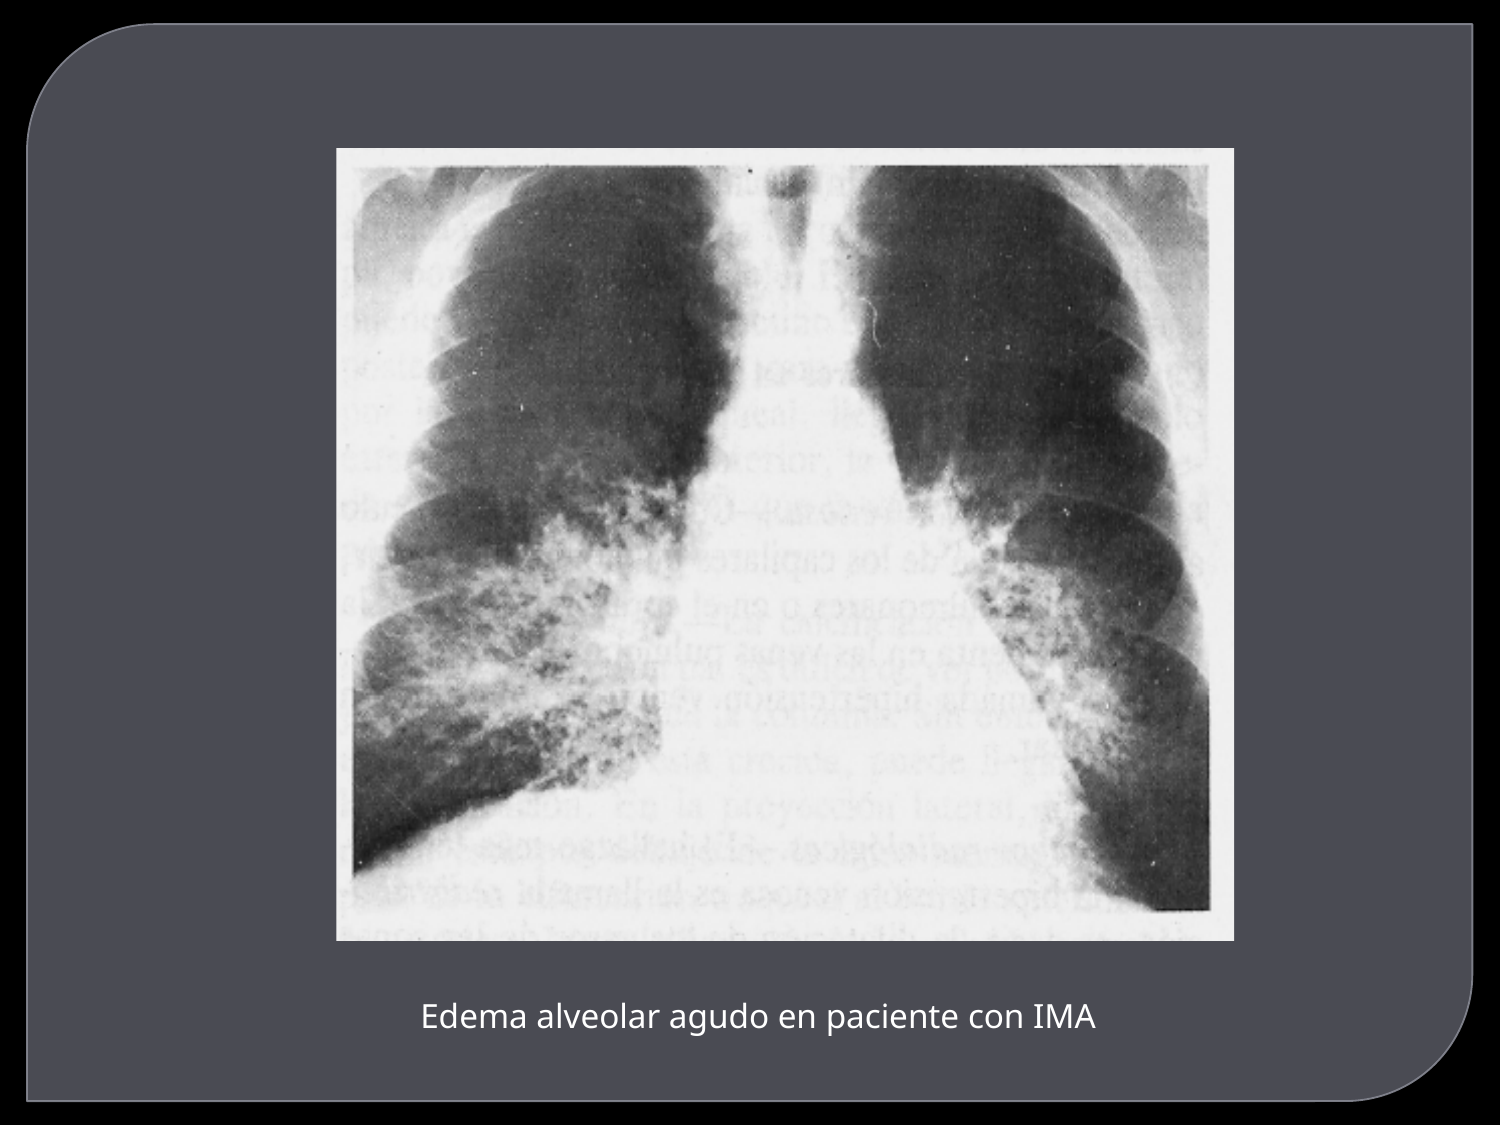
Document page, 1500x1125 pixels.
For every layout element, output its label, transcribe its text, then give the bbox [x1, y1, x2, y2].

text_box Edema alveolar agudo en paciente con IMA [405, 987, 1121, 1043]
picture [336, 148, 1235, 941]
